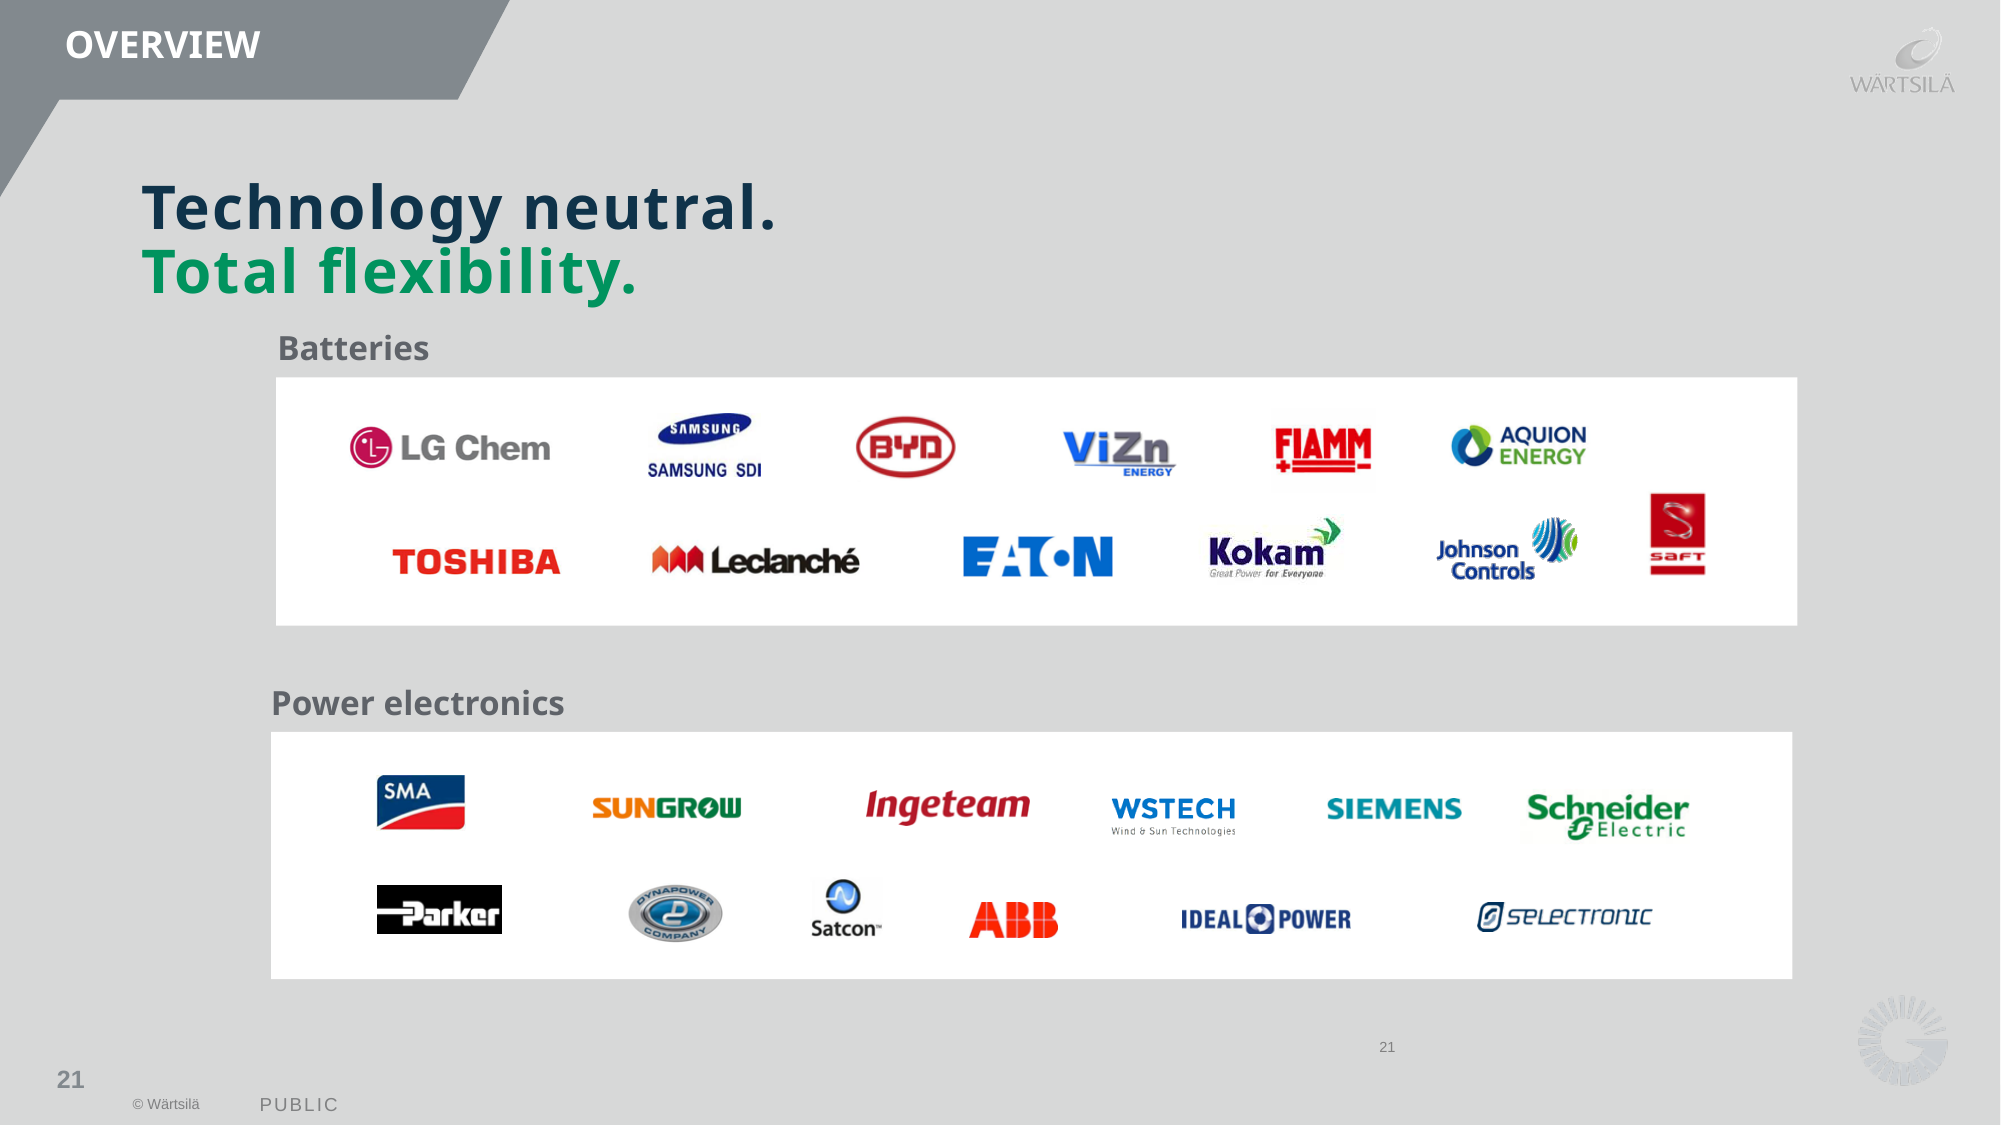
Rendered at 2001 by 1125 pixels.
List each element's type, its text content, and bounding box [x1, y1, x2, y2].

picture [1271, 408, 1376, 493]
text_box Batteries [262, 319, 492, 375]
picture [1642, 485, 1715, 583]
picture [648, 413, 761, 478]
picture [588, 793, 747, 824]
picture [1182, 904, 1351, 934]
text_box Overview [49, 28, 443, 105]
picture [376, 775, 466, 831]
picture [345, 419, 555, 472]
picture [627, 883, 724, 944]
picture [802, 873, 889, 949]
picture [1054, 422, 1181, 480]
picture [1435, 516, 1579, 583]
picture [643, 532, 869, 587]
picture [1435, 411, 1605, 480]
picture [962, 535, 1114, 578]
picture [386, 541, 566, 579]
text_box [275, 376, 1798, 627]
picture [855, 412, 957, 482]
text_box [270, 731, 1793, 980]
picture [1198, 514, 1351, 585]
picture [377, 885, 502, 934]
text_box Power electronics [256, 674, 709, 730]
text_box Technology neutral. Total flexibility. [126, 169, 1360, 313]
picture [969, 902, 1058, 938]
picture [1519, 785, 1690, 849]
picture [1477, 902, 1653, 932]
picture [1327, 798, 1462, 820]
slide_number 21 [1379, 1017, 1830, 1077]
picture [1111, 798, 1235, 837]
picture [866, 790, 1030, 826]
